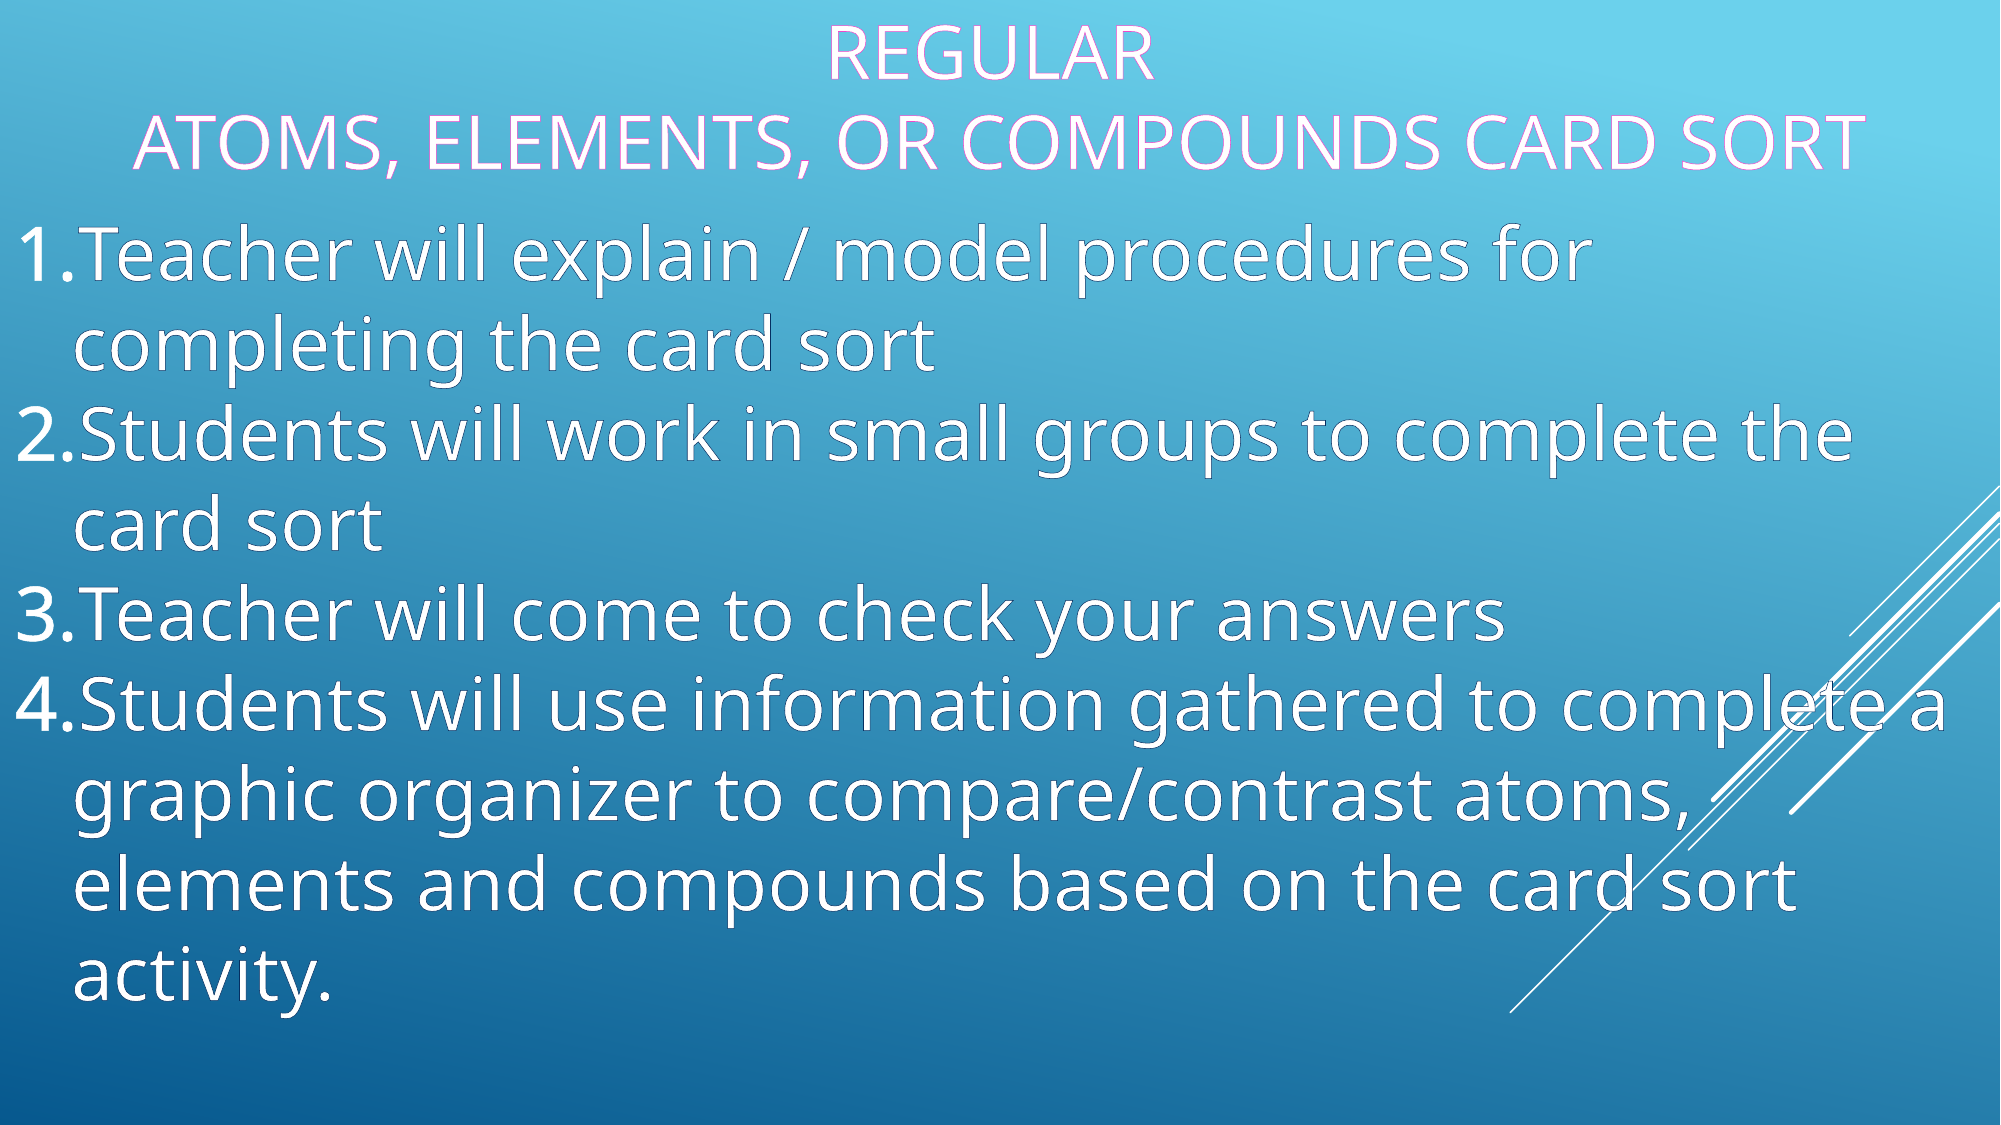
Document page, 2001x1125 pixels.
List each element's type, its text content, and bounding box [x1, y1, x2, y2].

title Regular atoms, Elements, or Compounds Card Sort [0, 0, 2000, 198]
text_box Teacher will explain / model procedures for completing the card sort Students will work in small groups to complete the card sort Teacher will come to check your answers Students will use information gathered to complete a graphic organizer to compare/contrast atoms, elements and compounds based on the card sort activity. [0, 198, 2000, 1023]
